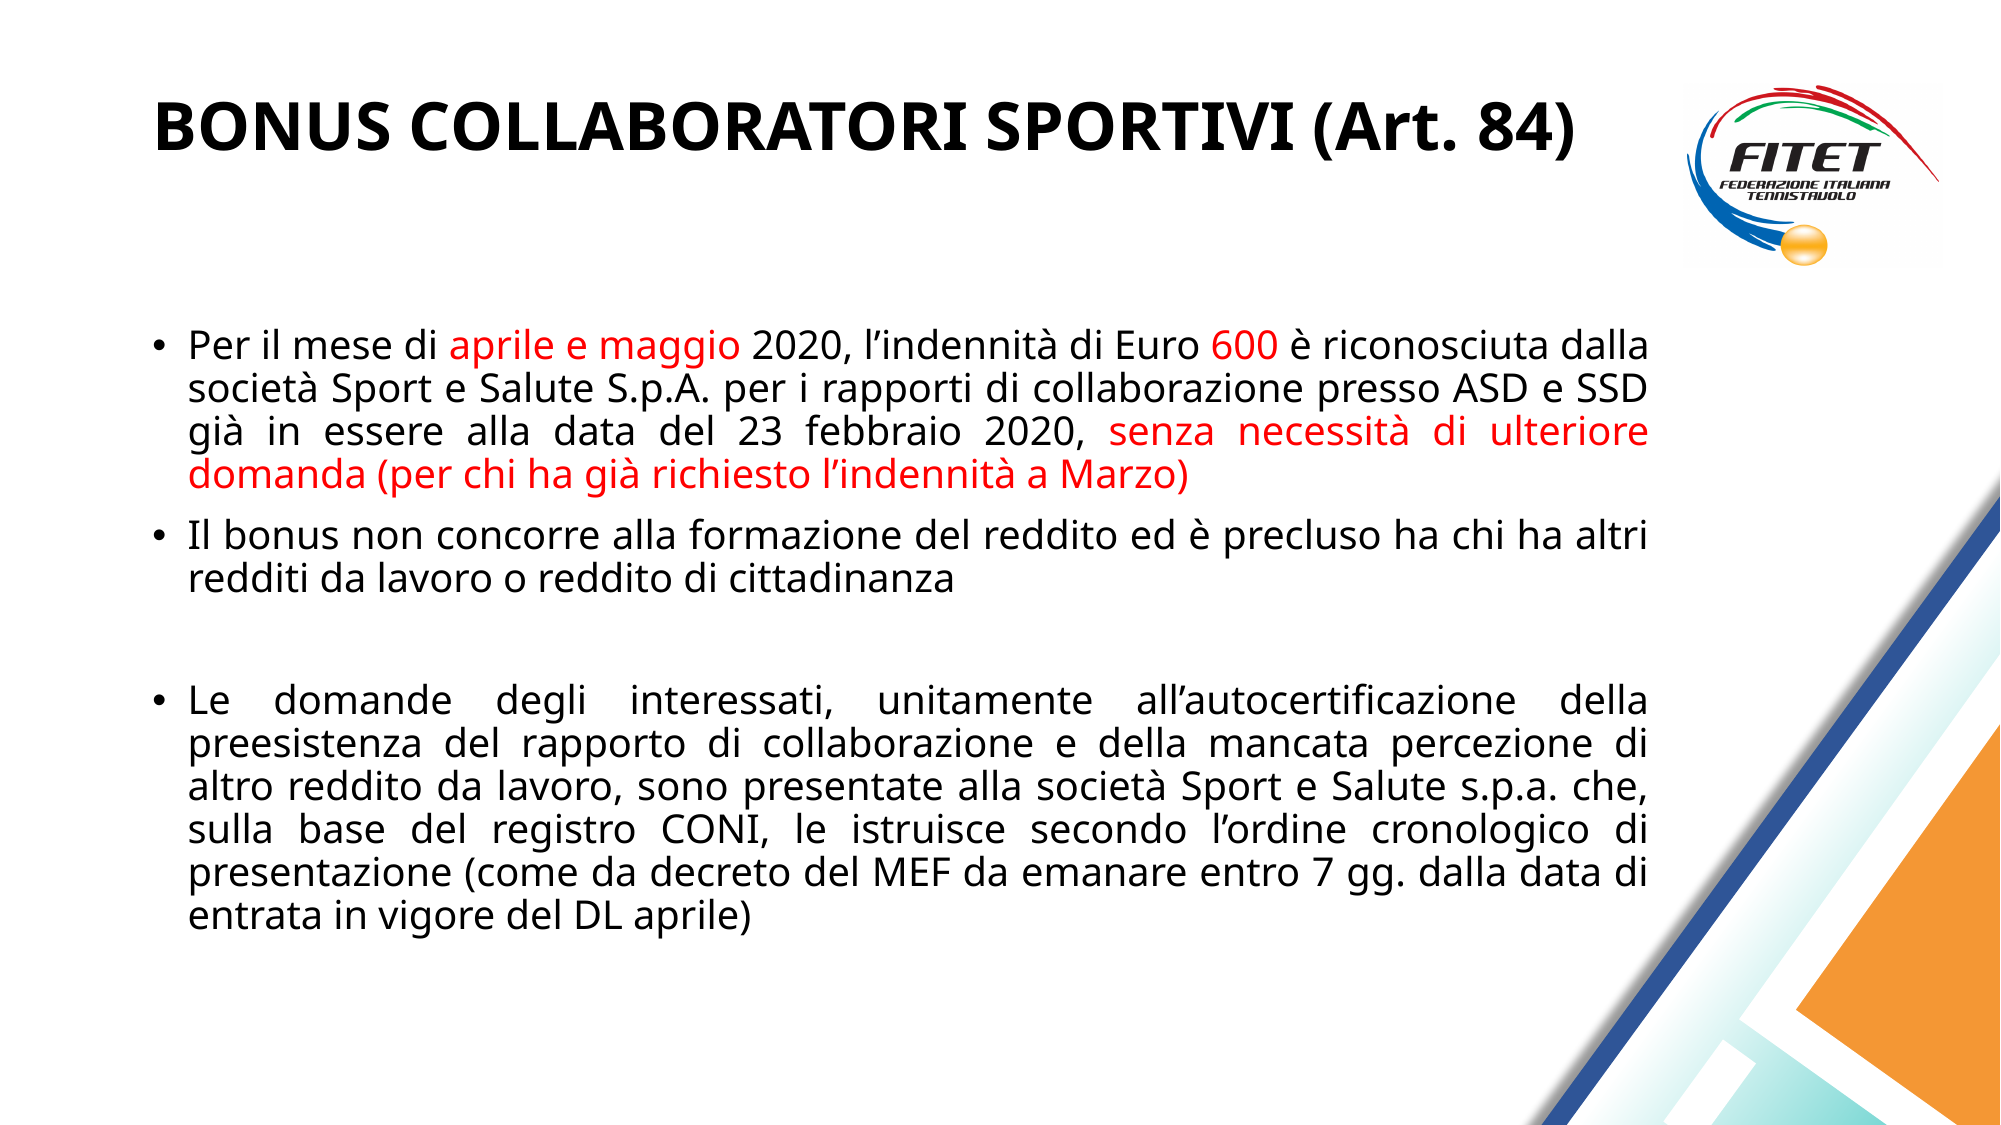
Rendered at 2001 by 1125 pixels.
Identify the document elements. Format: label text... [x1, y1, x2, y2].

list Per il mese di aprile e maggio 2020, l’indennità di Euro 600 è riconosciuta dalla società Sport e Salute S.p.A. per i rapporti di collaborazione presso ASD e SSD già in essere alla data del 23 febbraio 2020, senza necessità di ulteriore domanda (per chi ha già richiesto l’indennità a Marzo) Il bonus non concorre alla formazione del reddito ed è precluso ha chi ha altri redditi da lavoro o reddito di cittadinanza Le domande degli interessati, unitamente all’autocertificazione della preesistenza del rapporto di collaborazione e della mancata percezione di altro reddito da lavoro, sono presentate alla società Sport e Salute s.p.a. che, sulla base del registro CONI, le istruisce secondo l’ordine cronologico di presentazione (come da decreto del MEF da emanare entro 7 gg. dalla data di entrata in vigore del DL aprile) [137, 239, 1665, 953]
title BONUS COLLABORATORI SPORTIVI (Art. 84) [137, 59, 1665, 239]
picture [1682, 83, 1943, 268]
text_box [1481, 306, 2000, 1125]
